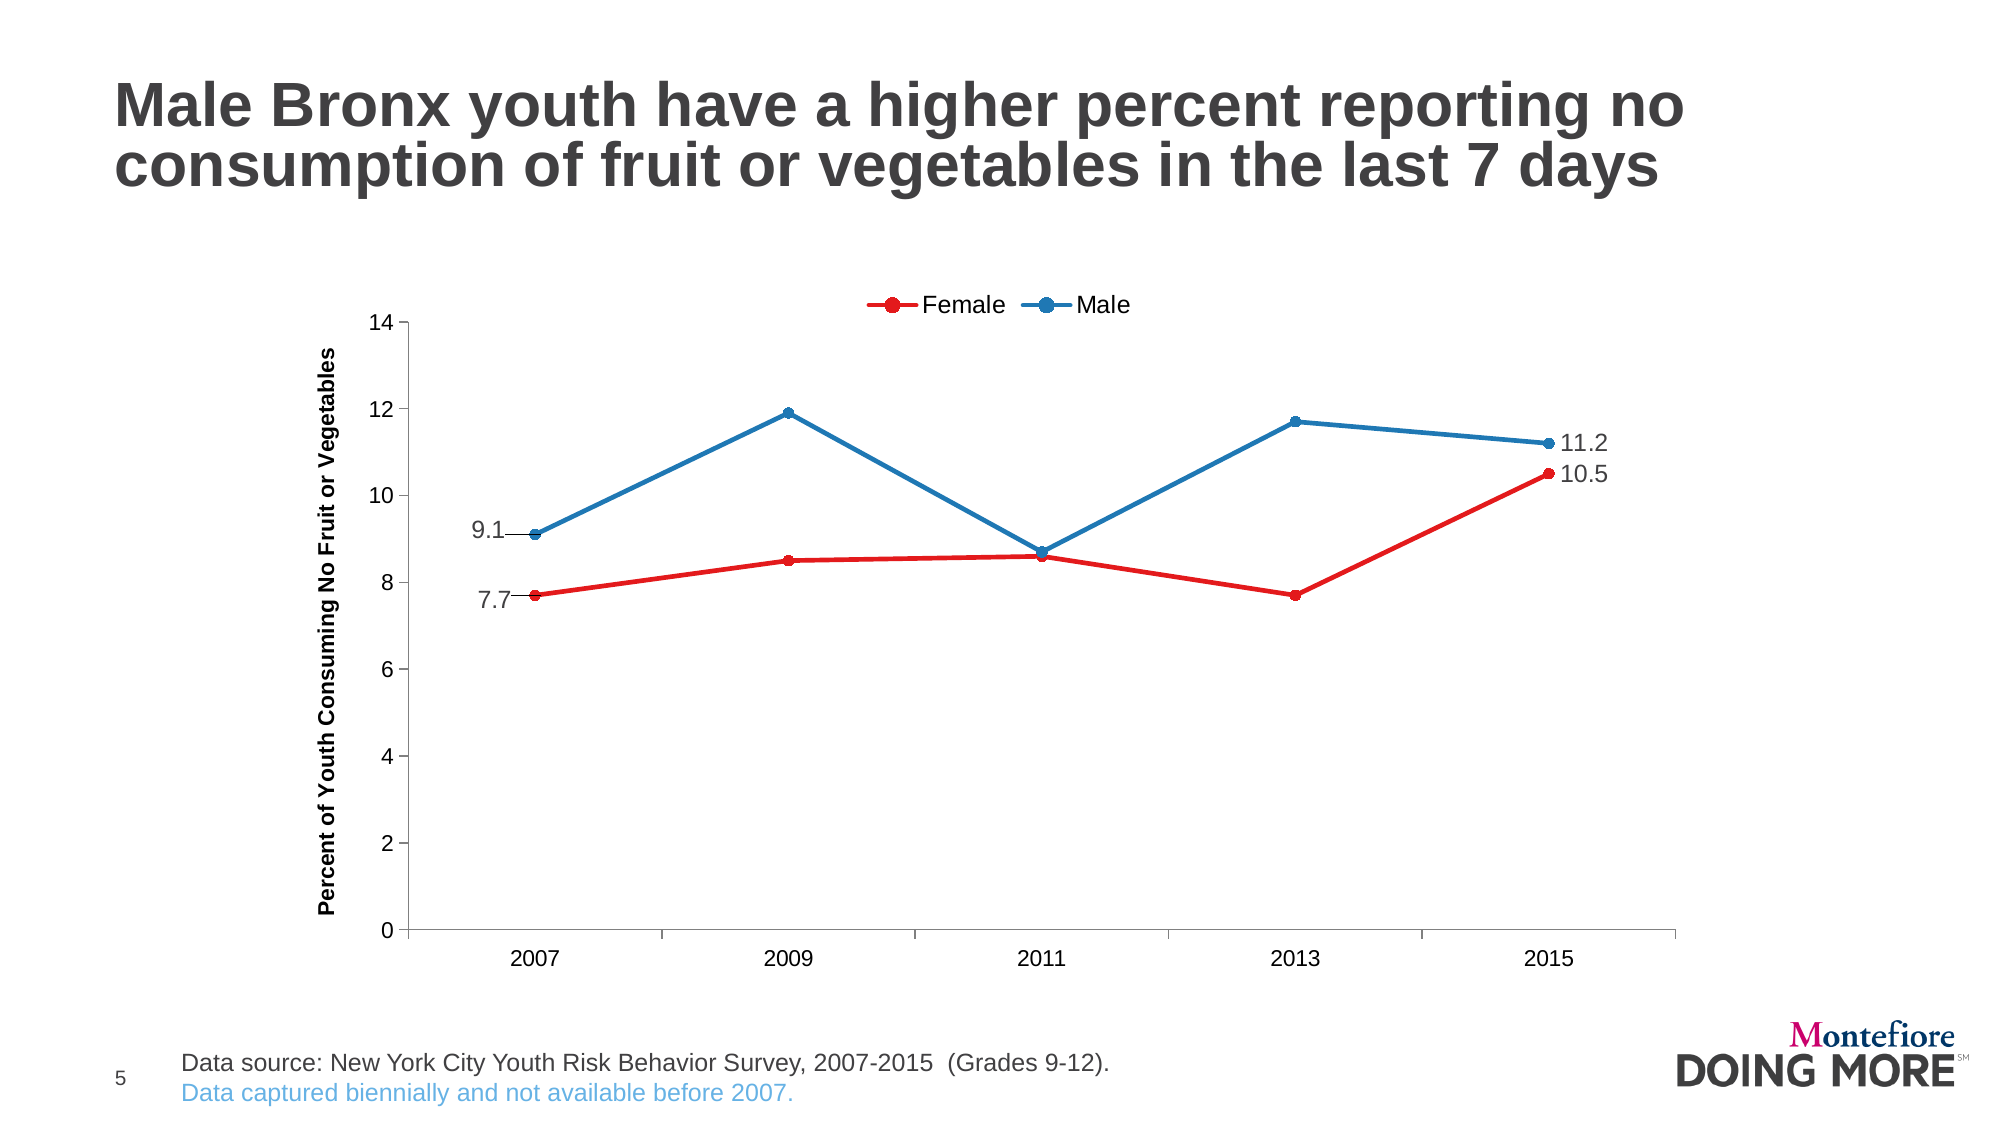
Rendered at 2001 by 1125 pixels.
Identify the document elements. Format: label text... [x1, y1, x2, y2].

chart [271, 274, 1729, 1026]
text_box Data source: New York City Youth Risk Behavior Survey, 2007-2015 (Grades 9-12). Data captured biennially and not available before 2007. [166, 1039, 1623, 1115]
title Male Bronx youth have a higher percent reporting no consumption of fruit or vegetables in the last 7 days [99, 70, 1900, 207]
